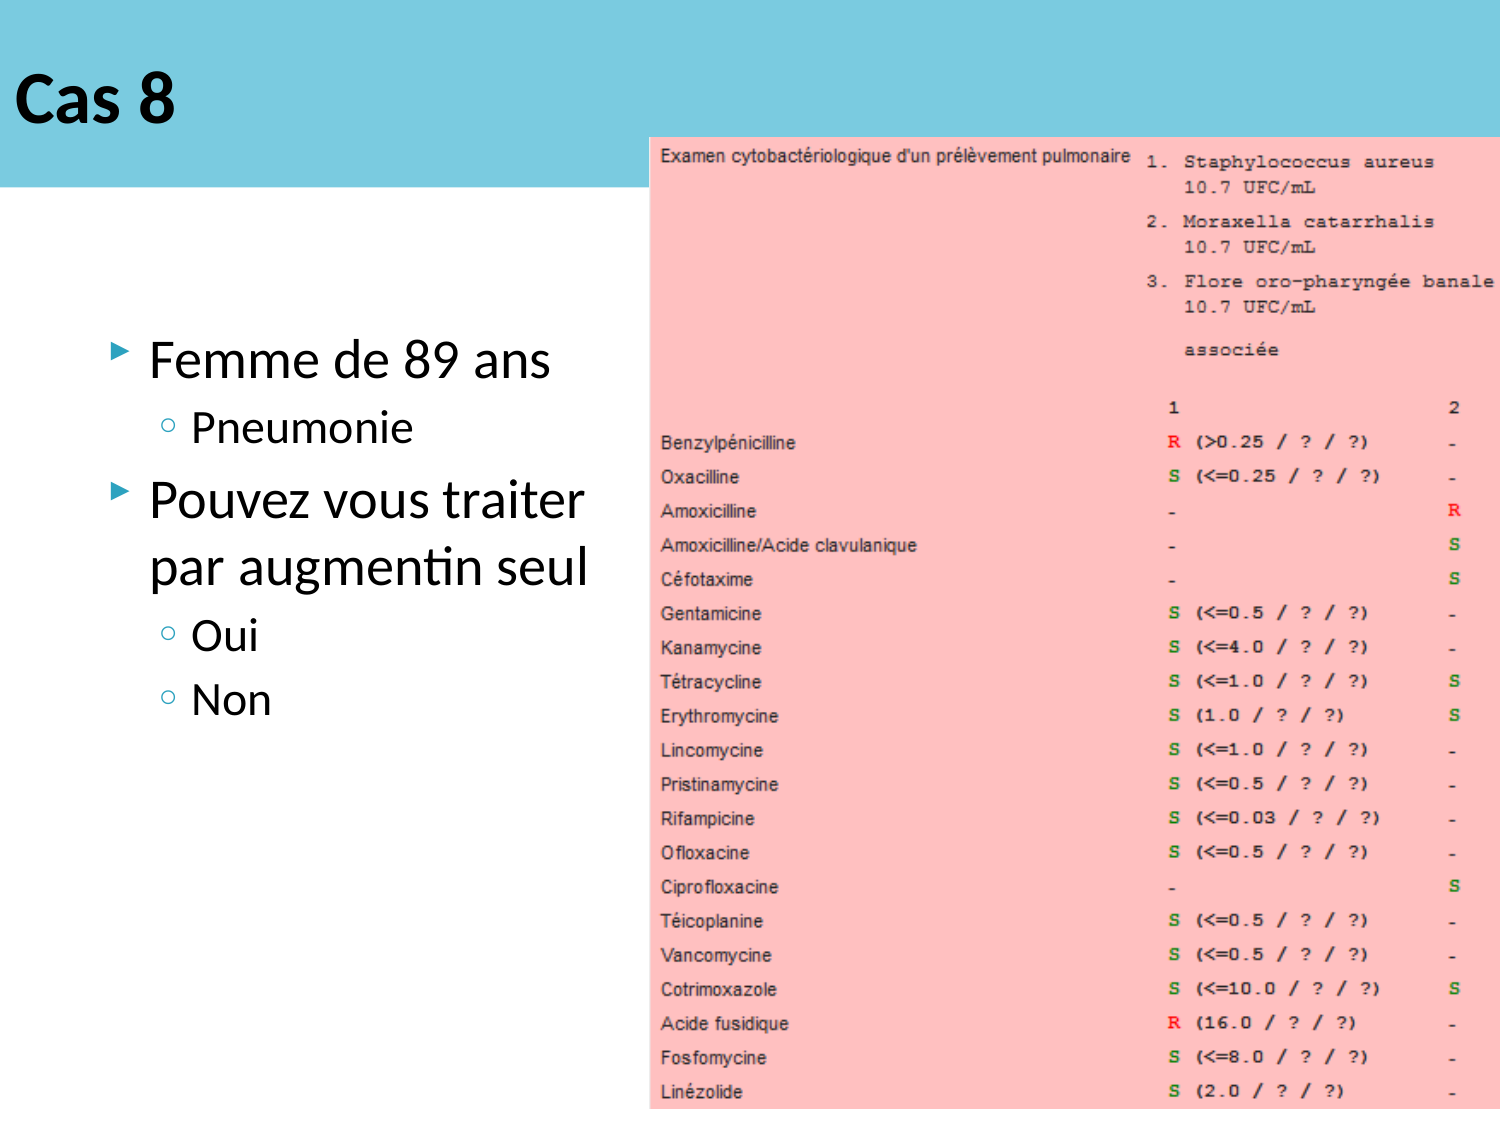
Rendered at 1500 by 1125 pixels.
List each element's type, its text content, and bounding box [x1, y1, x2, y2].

list Femme de 89 ans Pneumonie Pouvez vous traiter par augmentin seul Oui Non [75, 314, 632, 986]
title Cas 8 [0, 0, 1500, 188]
picture [649, 136, 1500, 1110]
